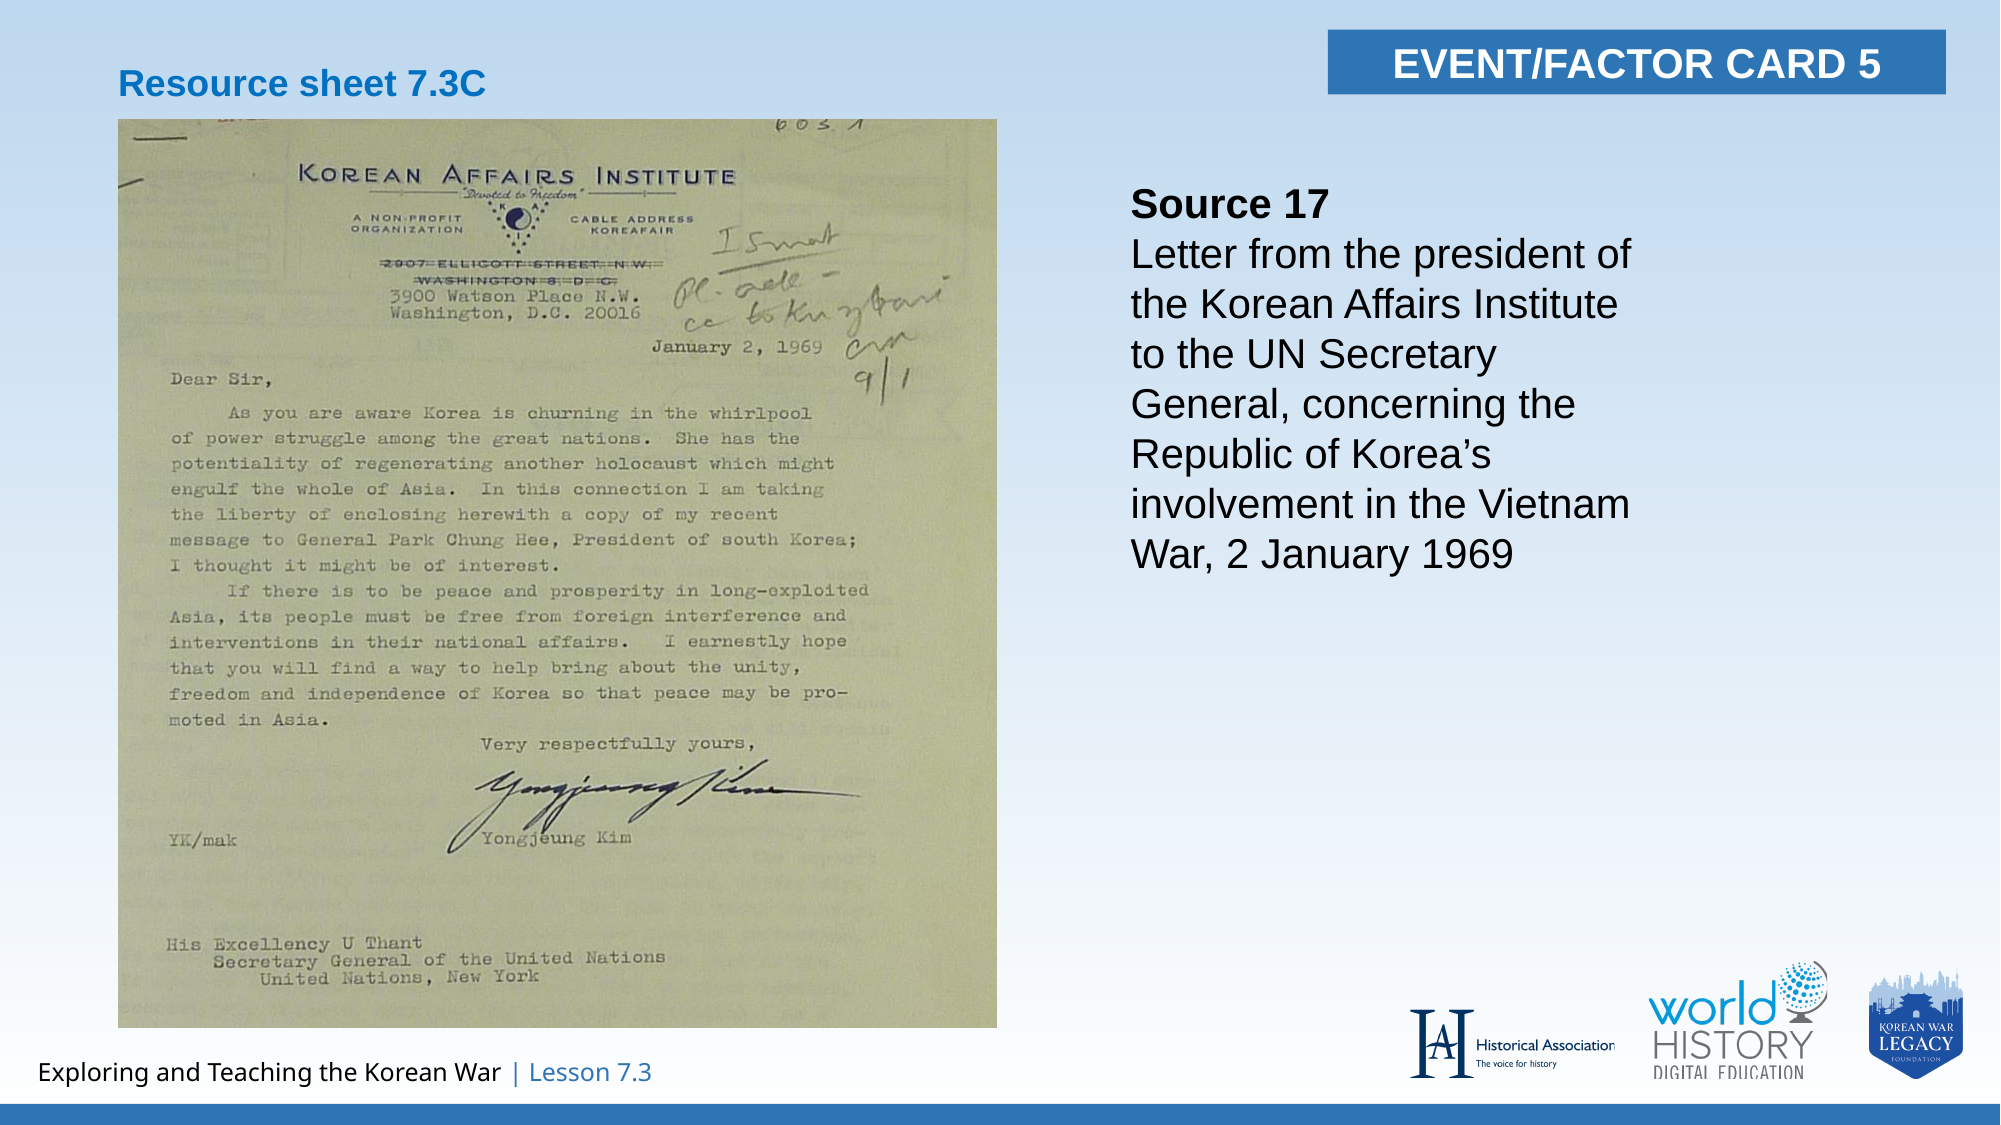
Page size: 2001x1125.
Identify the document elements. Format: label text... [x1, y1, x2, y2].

picture [118, 119, 997, 1028]
text_box Resource sheet 7.3C [118, 58, 698, 105]
picture [1869, 965, 1963, 1079]
text_box Source 17 Letter from the president of the Korean Affairs Institute to the UN Secretary General, concerning the Republic of Korea’s involvement in the Vietnam War, 2 January 1969 [1130, 177, 1647, 653]
text_box EVENT/FACTOR CARD 5 [1327, 29, 1946, 95]
